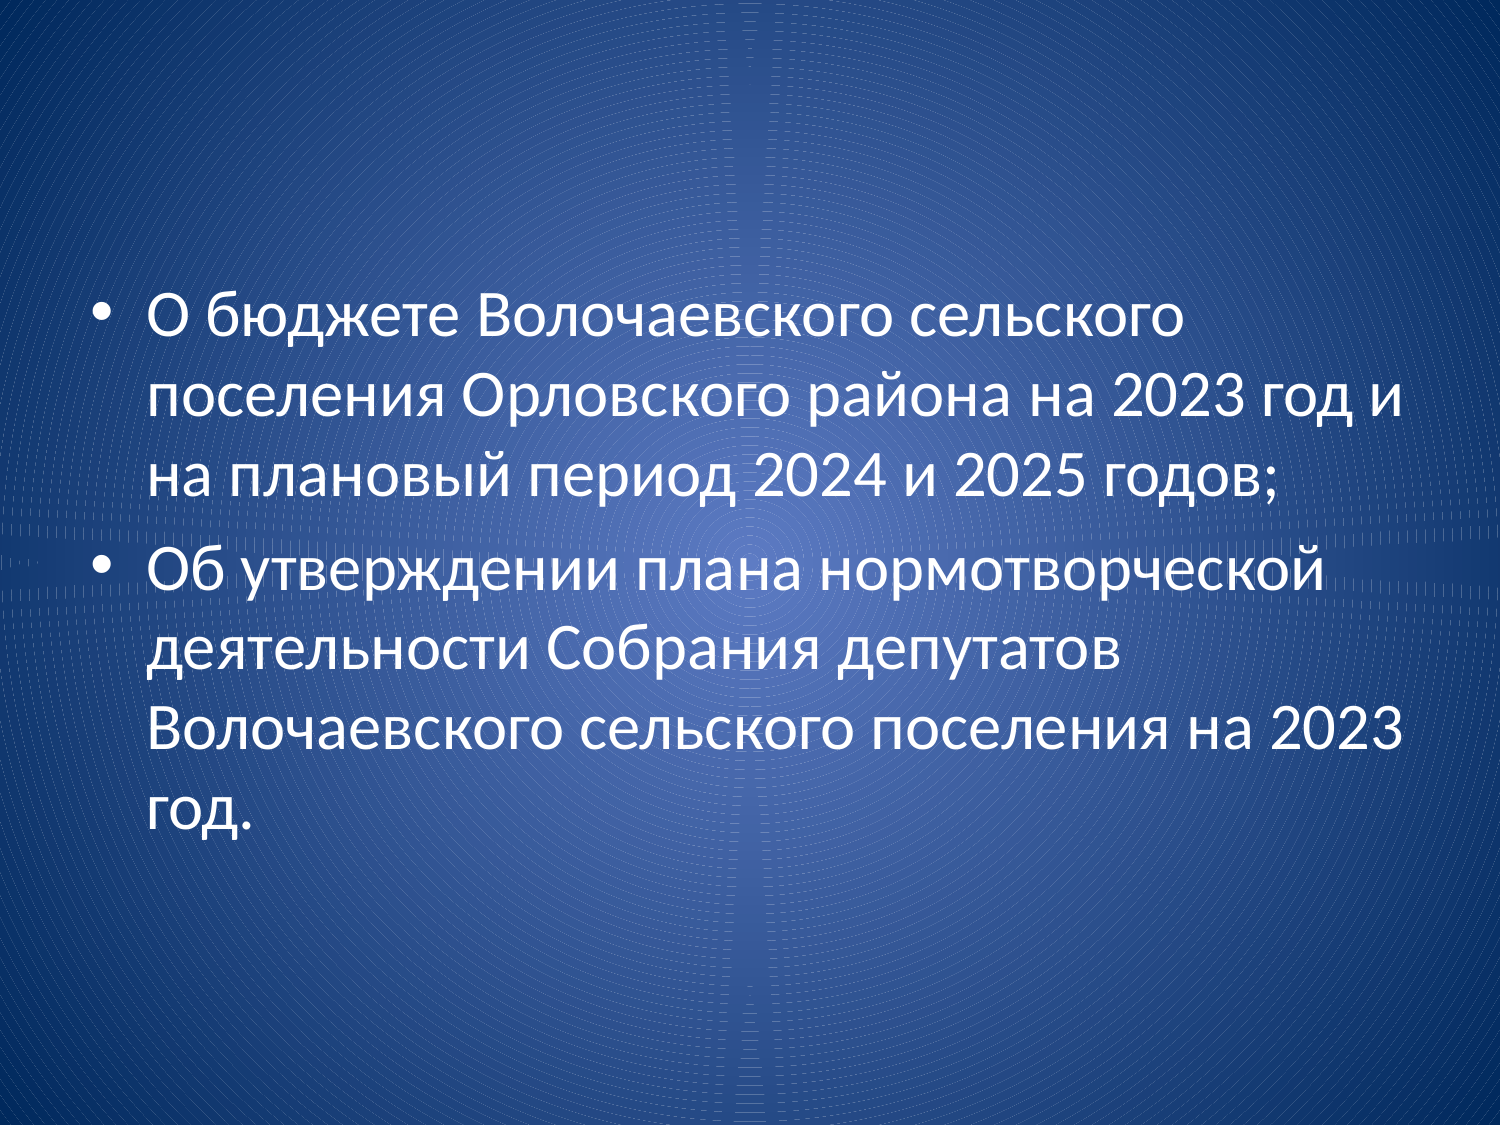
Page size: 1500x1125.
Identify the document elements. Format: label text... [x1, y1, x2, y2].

list О бюджете Волочаевского сельского поселения Орловского района на 2023 год и на плановый период 2024 и 2025 годов; Об утверждении плана нормотворческой деятельности Собрания депутатов Волочаевского сельского поселения на 2023 год. [75, 262, 1425, 1005]
